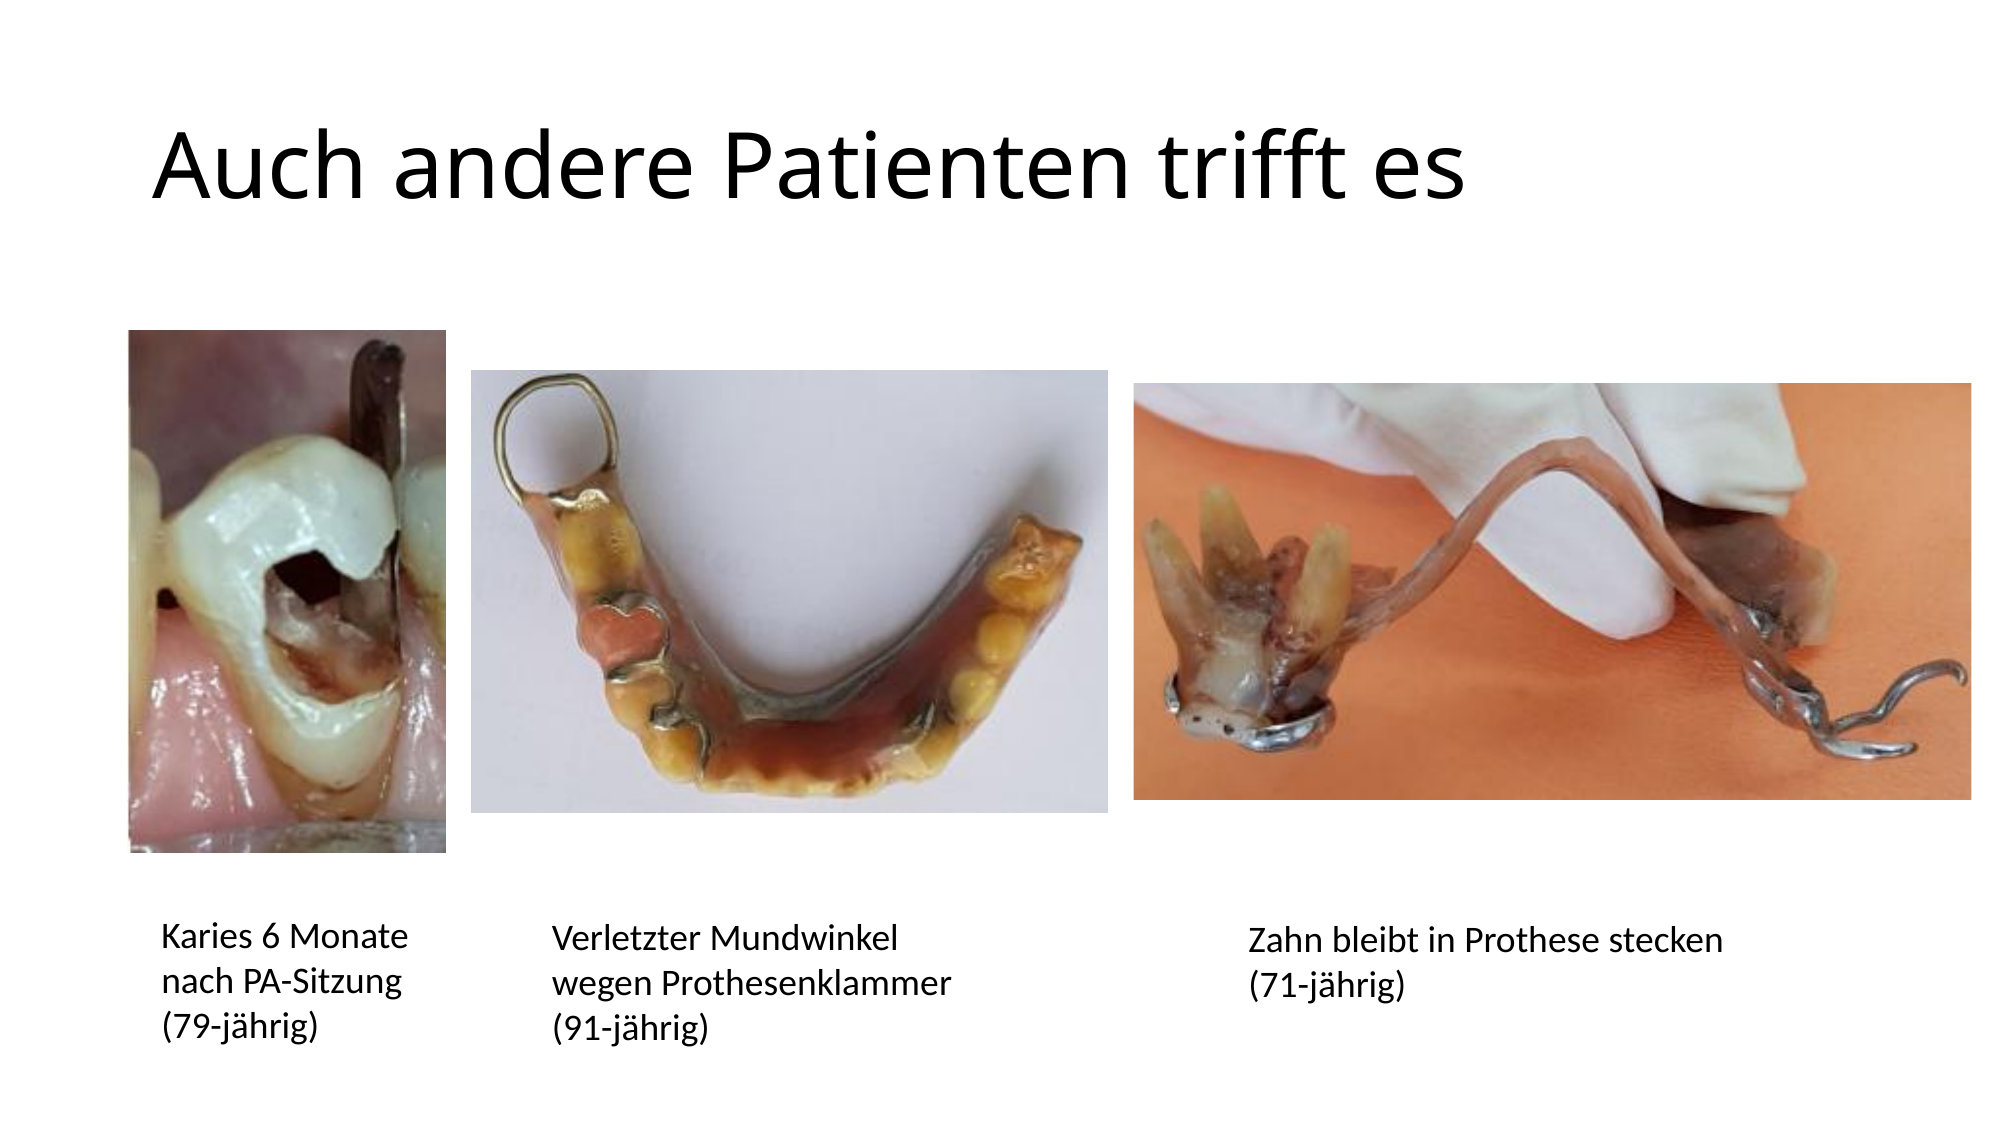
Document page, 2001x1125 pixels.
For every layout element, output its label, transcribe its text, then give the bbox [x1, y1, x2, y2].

title Auch andere Patienten trifft es [137, 59, 1863, 278]
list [127, 330, 446, 853]
text_box Karies 6 Monate nach PA-Sitzung (79-jährig) [146, 903, 438, 1054]
picture [1133, 382, 1972, 800]
picture [471, 370, 1108, 813]
text_box Verletzter Mundwinkel wegen Prothesenklammer (91-jährig) [537, 905, 1116, 1056]
text_box Zahn bleibt in Prothese stecken (71-jährig) [1233, 907, 1813, 1013]
